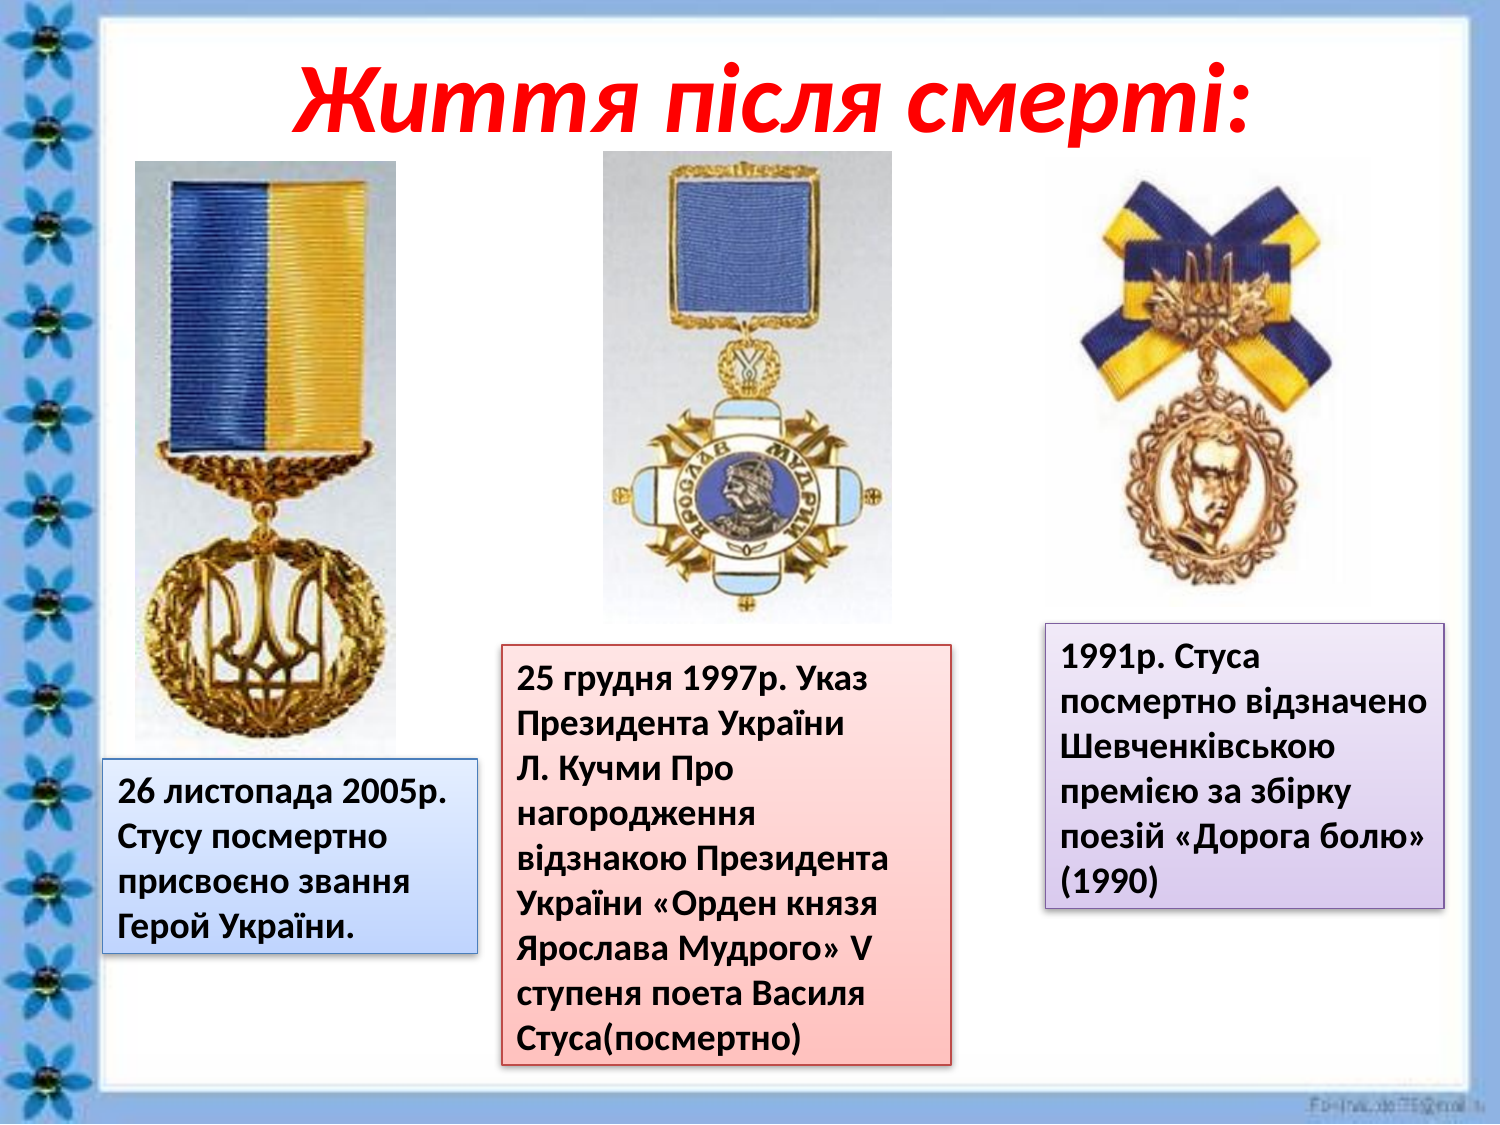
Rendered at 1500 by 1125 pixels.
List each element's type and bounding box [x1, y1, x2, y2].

picture [135, 160, 396, 764]
picture [1045, 157, 1371, 607]
picture [603, 151, 893, 624]
list [0, 0, 1500, 1124]
